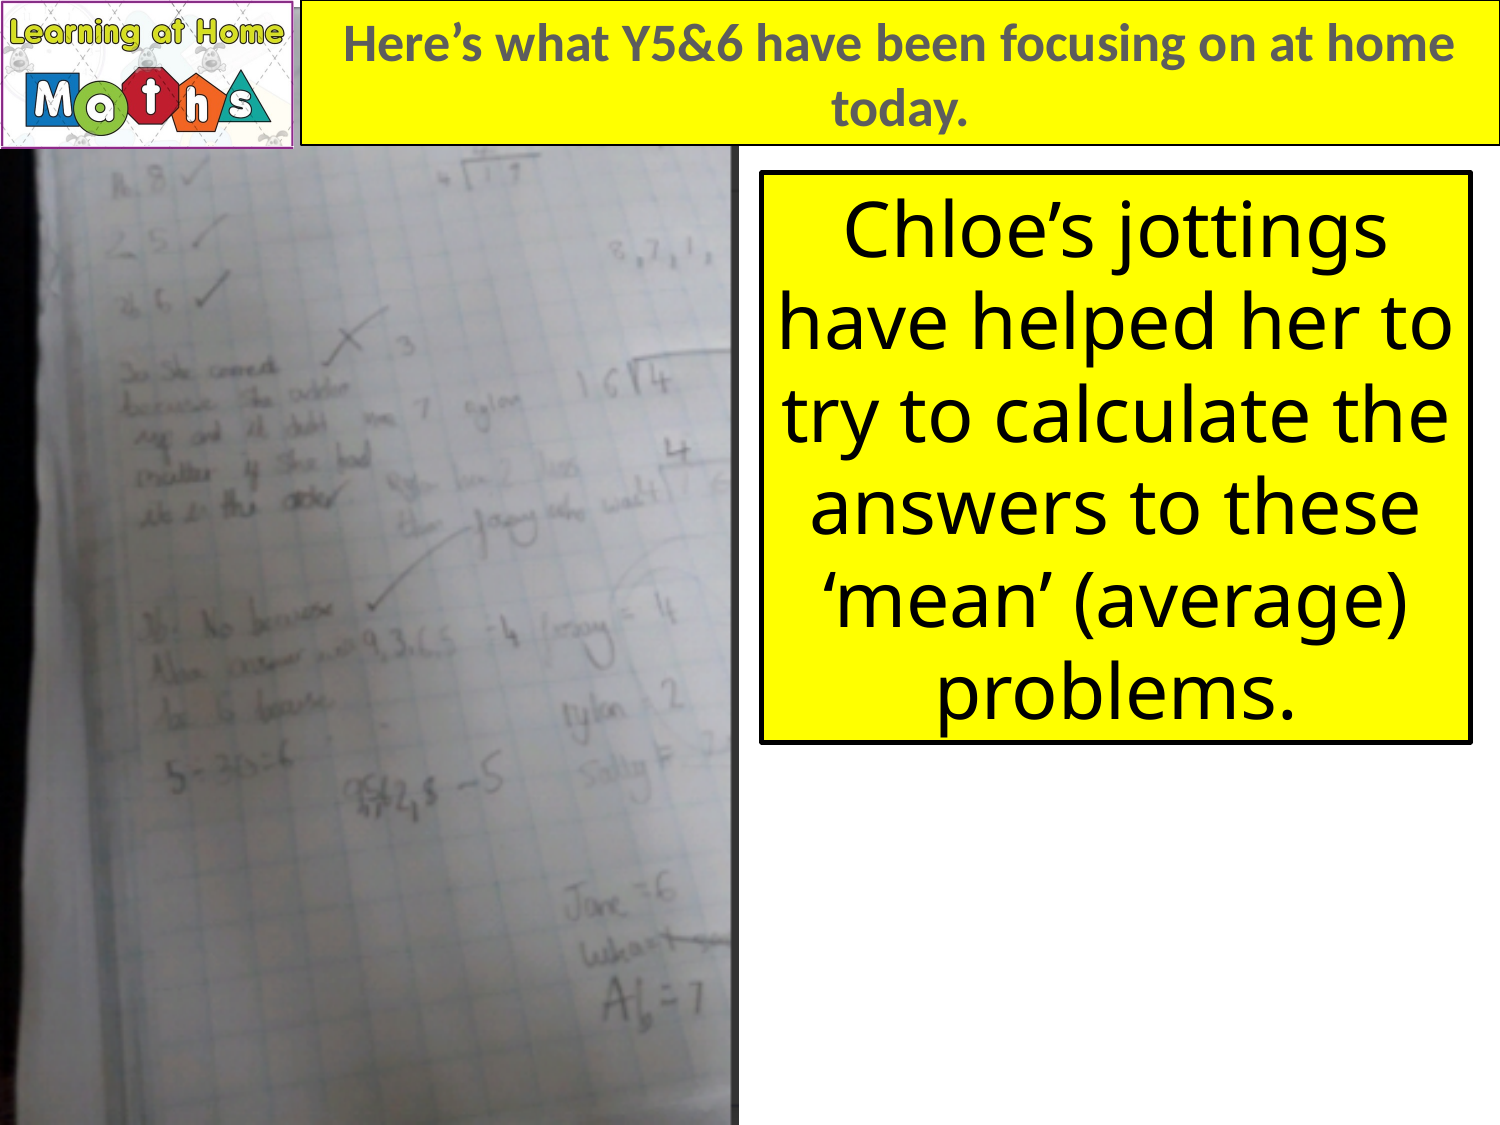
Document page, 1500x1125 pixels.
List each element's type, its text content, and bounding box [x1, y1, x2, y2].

text_box Chloe’s jottings have helped her to try to calculate the answers to these ‘mean’ (average) problems. [761, 172, 1471, 743]
text_box Here’s what Y5&6 have been focusing on at home today. [301, 0, 1500, 145]
picture [0, 0, 739, 1125]
